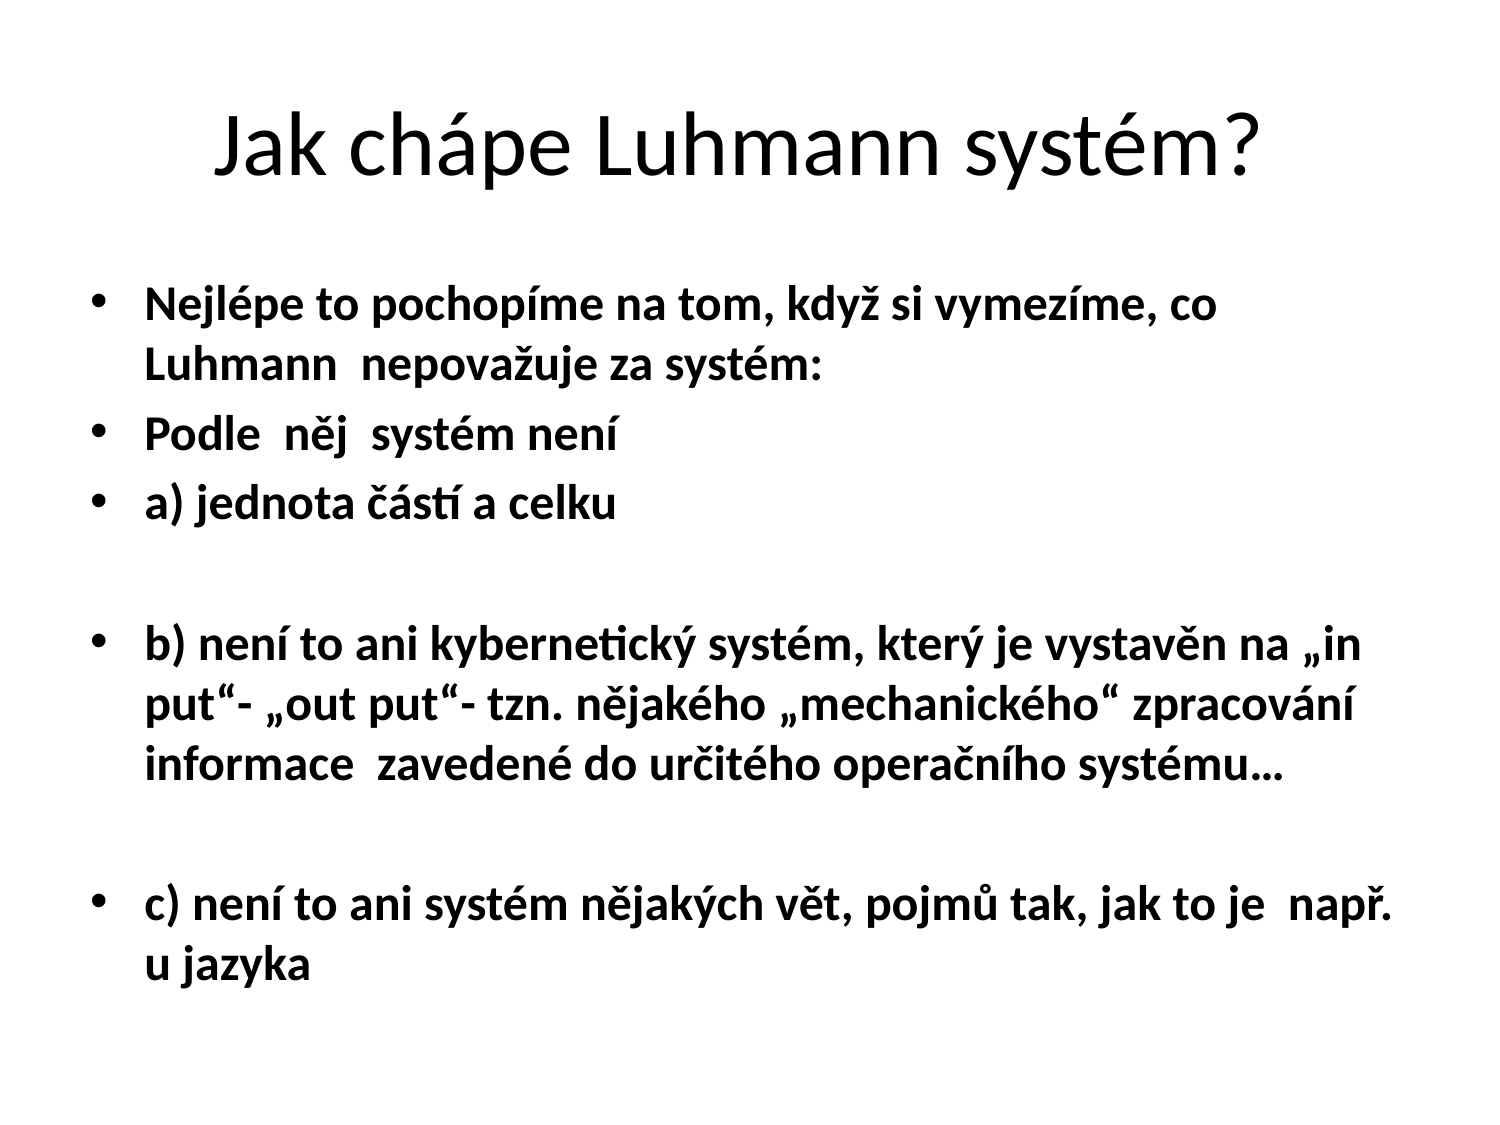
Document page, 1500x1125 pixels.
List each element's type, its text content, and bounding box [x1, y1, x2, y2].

title Jak chápe Luhmann systém? [74, 44, 1426, 233]
list Nejlépe to pochopíme na tom, když si vymezíme, co Luhmann nepovažuje za systém: Podle něj systém není a) jednota částí a celku b) není to ani kybernetický systém, který je vystavěn na „in put“- „out put“- tzn. nějakého „mechanického“ zpracování informace zavedené do určitého operačního systému… c) není to ani systém nějakých vět, pojmů tak, jak to je např. u jazyka [74, 262, 1426, 1006]
